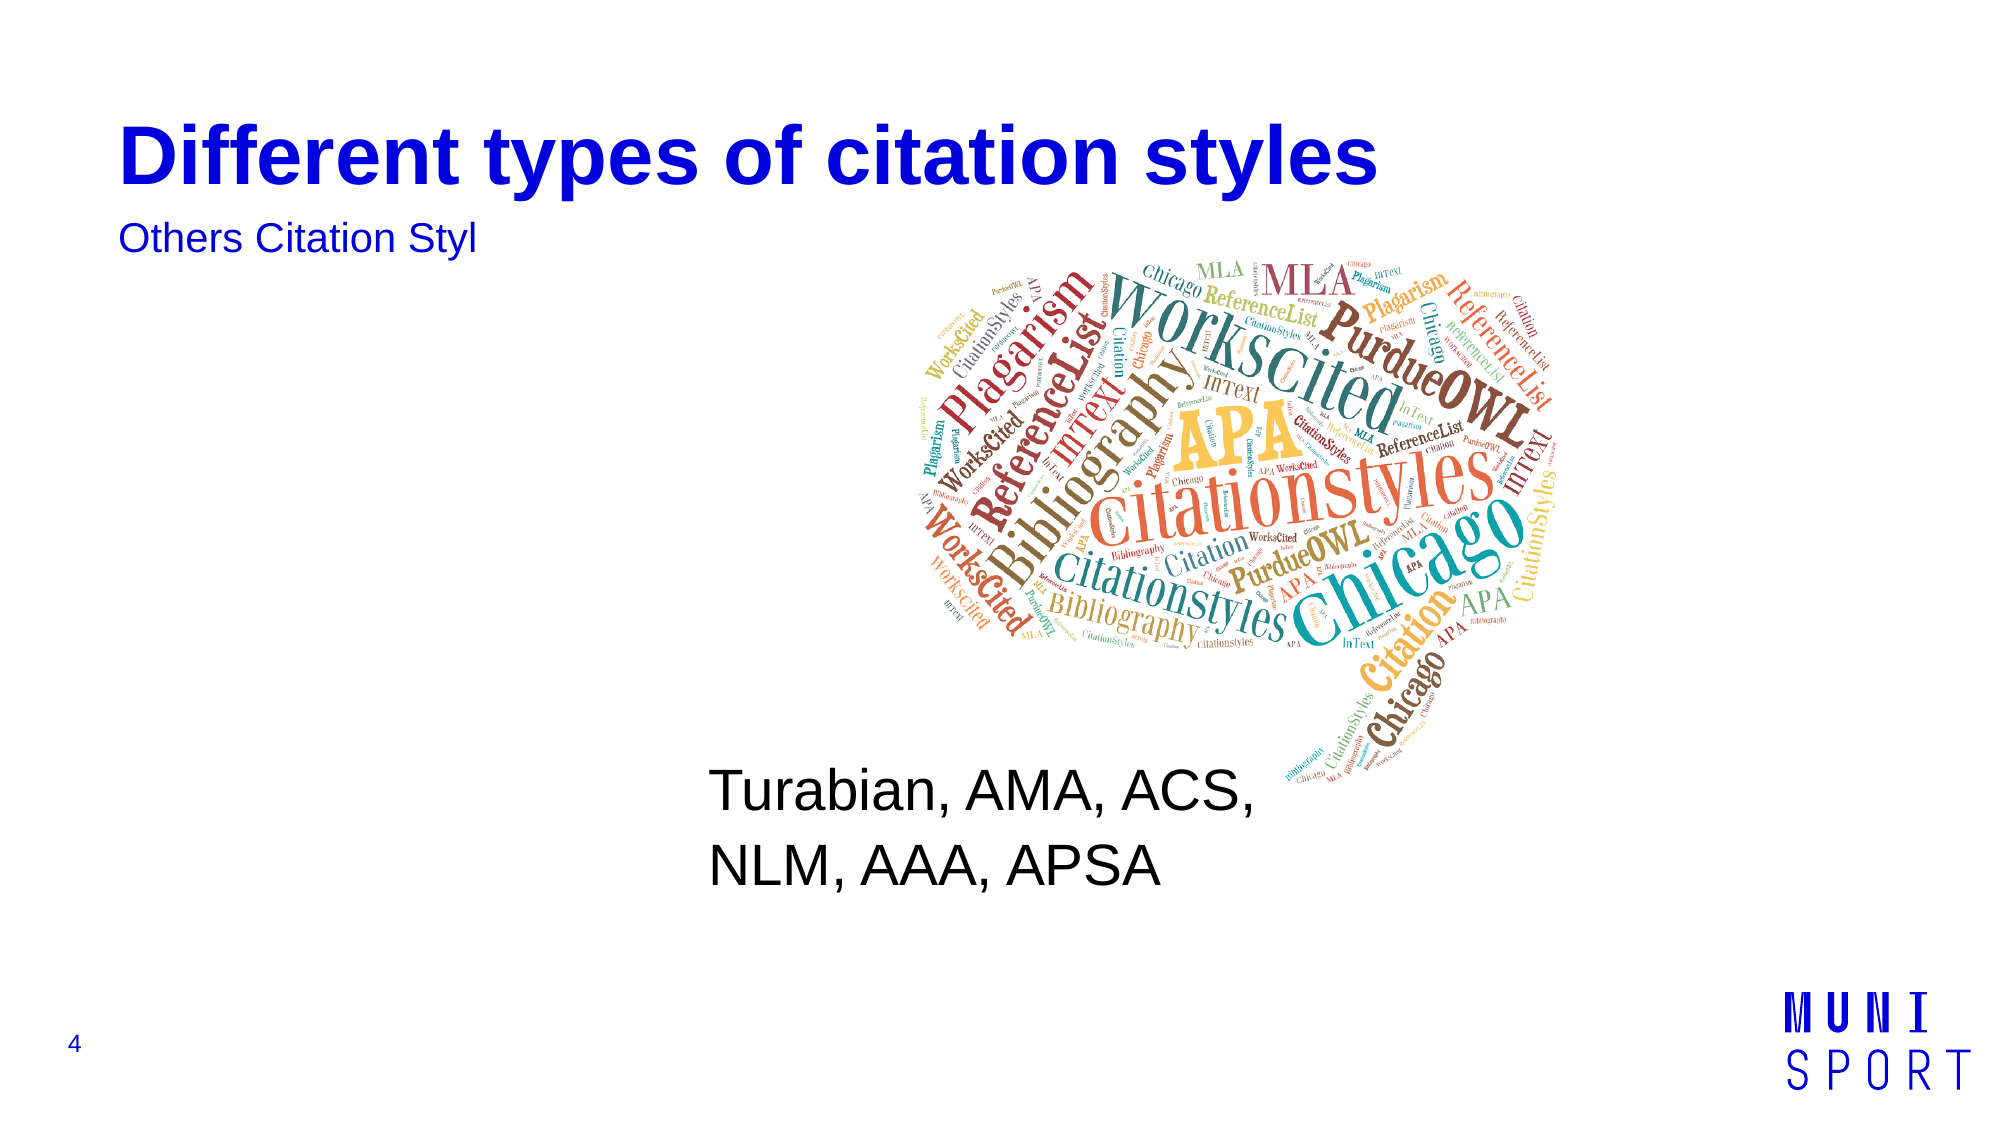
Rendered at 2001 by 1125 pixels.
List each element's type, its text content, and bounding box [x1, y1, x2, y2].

picture [895, 234, 1583, 798]
title Different types of citation styles [118, 118, 1883, 193]
list Others Citation Styl [118, 212, 975, 258]
slide_number 4 [67, 1021, 110, 1063]
list Turabian, AMA, ACS, NLM, AAA, APSA [696, 747, 1384, 934]
